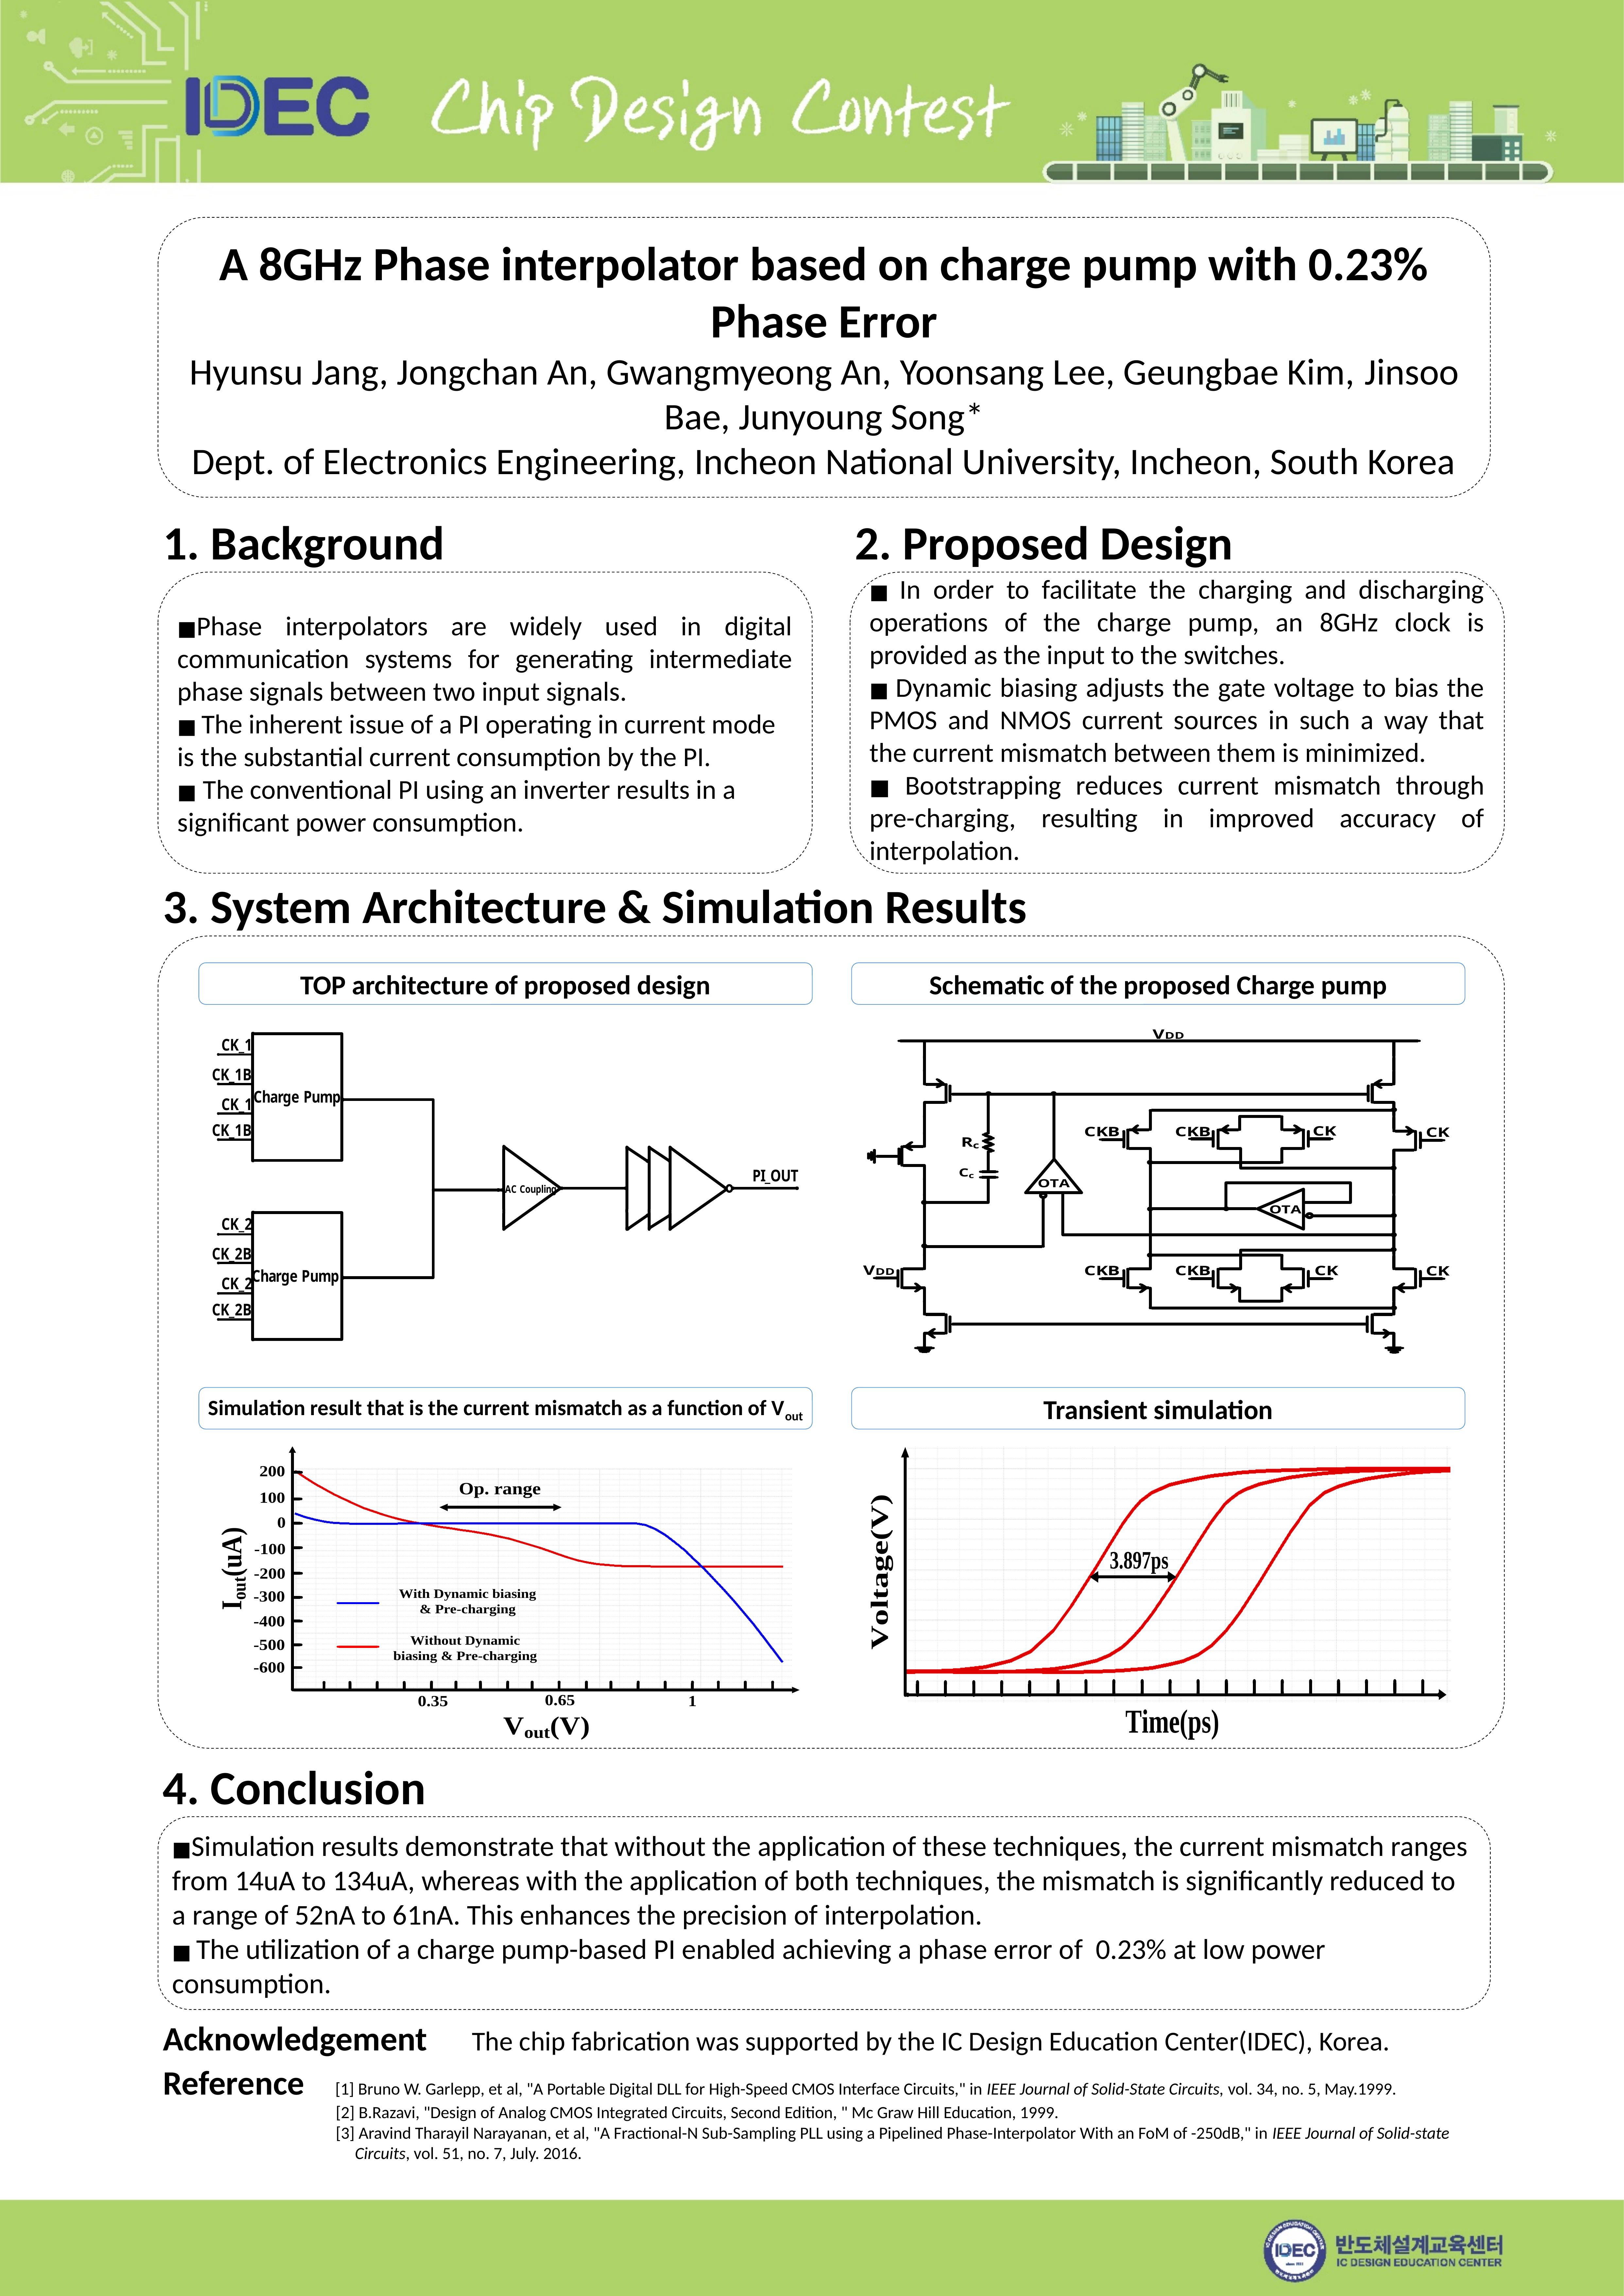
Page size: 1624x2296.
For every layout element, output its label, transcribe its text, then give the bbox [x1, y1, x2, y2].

text_box 1. Background [158, 509, 478, 572]
text_box 4. Conclusion [158, 1754, 779, 1816]
text_box ■Phase interpolators are widely used in digital communication systems for generating intermediate phase signals between two input signals. ■ The inherent issue of a PI operating in current mode is the substantial current consumption by the PI. ■ The conventional PI using an inverter results in a significant power consumption. [158, 572, 813, 873]
text_box [158, 935, 1505, 1749]
text_box 3. System Architecture & Simulation Results [158, 873, 1332, 935]
text_box 2. Proposed Design [850, 509, 1253, 572]
text_box Schematic of the proposed Charge pump [851, 962, 1465, 1005]
text_box Transient simulation [851, 1387, 1465, 1430]
text_box A 8GHz Phase interpolator based on charge pump with 0.23% Phase Error Hyunsu Jang, Jongchan An, Gwangmyeong An, Yoonsang Lee, Geungbae Kim, Jinsoo Bae, Junyoung Song* Dept. of Electronics Engineering, Incheon National University, Incheon, South Korea [158, 217, 1491, 498]
text_box Acknowledgement The chip fabrication was supported by the IC Design Education Center(IDEC), Korea. Reference [1] Bruno W. Garlepp, et al, "A Portable Digital DLL for High-Speed CMOS Interface Circuits," in IEEE Journal of Solid-State Circuits, vol. 34, no. 5, May.1999. [2] B.Razavi, "Design of Analog CMOS Integrated Circuits, Second Edition, " Mc Graw Hill Education, 1999. [3] Aravind Tharayil Narayanan, et al, "A Fractional-N Sub-Sampling PLL using a Pipelined Phase-Interpolator With an FoM of -250dB," in IEEE Journal of Solid-state Circuits, vol. 51, no. 7, July. 2016. [158, 1999, 1491, 2222]
picture [0, 0, 1624, 2296]
text_box Simulation result that is the current mismatch as a function of Vout [198, 1387, 813, 1430]
text_box TOP architecture of proposed design [198, 962, 813, 1005]
text_box ■ In order to facilitate the charging and discharging operations of the charge pump, an 8GHz clock is provided as the input to the switches. ■ Dynamic biasing adjusts the gate voltage to bias the PMOS and NMOS current sources in such a way that the current mismatch between them is minimized. ■ Bootstrapping reduces current mismatch through pre-charging, resulting in improved accuracy of interpolation. [849, 572, 1505, 874]
text_box ■Simulation results demonstrate that without the application of these techniques, the current mismatch ranges from 14uA to 134uA, whereas with the application of both techniques, the mismatch is significantly reduced to a range of 52nA to 61nA. This enhances the precision of interpolation. ■ The utilization of a charge pump-based PI enabled achieving a phase error of 0.23% at low power consumption. [158, 1816, 1491, 1999]
